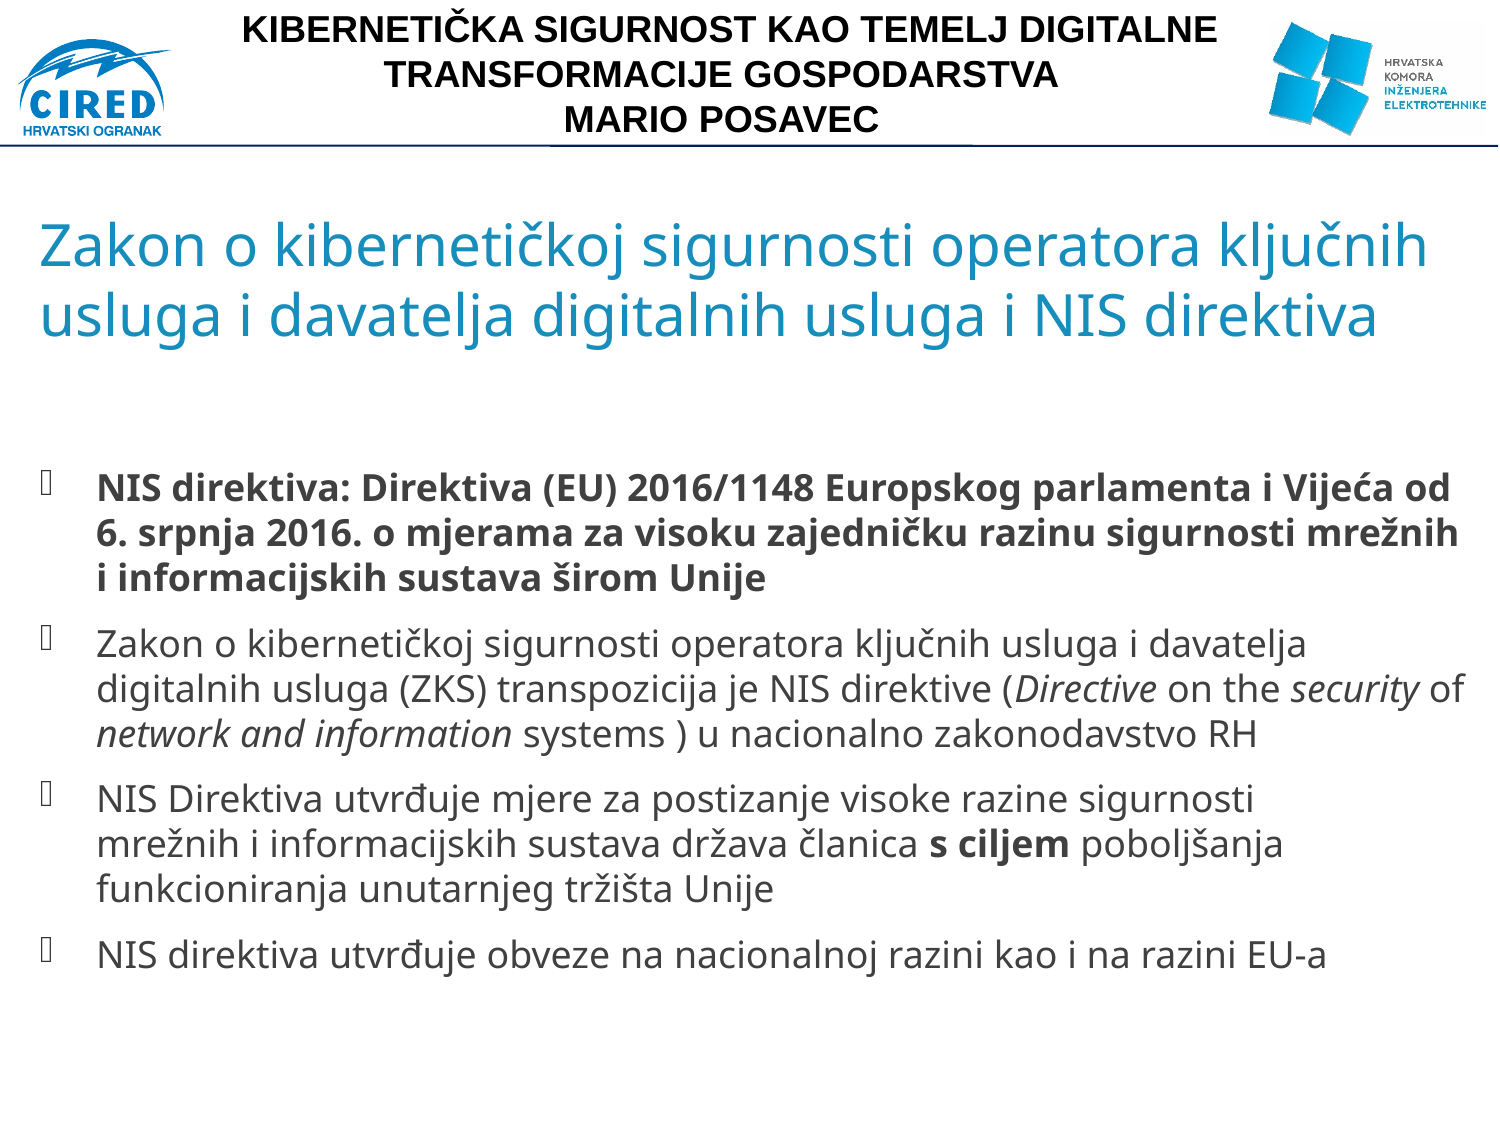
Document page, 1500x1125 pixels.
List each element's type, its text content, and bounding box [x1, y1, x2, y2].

title Zakon o kibernetičkoj sigurnosti operatora ključnih usluga i davatelja digitalnih usluga i NIS direktiva [24, 184, 1472, 372]
text_box NIS direktiva: Direktiva (EU) 2016/1148 Europskog parlamenta i Vijeća od 6. srpnja 2016. o mjerama za visoku zajedničku razinu sigurnosti mrežnih i informacijskih sustava širom Unije Zakon o kibernetičkoj sigurnosti operatora ključnih usluga i davatelja digitalnih usluga (ZKS) transpozicija je NIS direktive (Directive on the security of network and information systems ) u nacionalno zakonodavstvo RH NIS Direktiva utvrđuje mjere za postizanje visoke razine sigurnosti mrežnih i informacijskih sustava država članica s ciljem poboljšanja funkcioniranja unutarnjeg tržišta Unije NIS direktiva utvrđuje obveze na nacionalnoj razini kao i na razini EU-a [24, 456, 1488, 1114]
picture [17, 38, 172, 137]
picture [1269, 22, 1486, 137]
text_box KIBERNETIČKA SIGURNOST KAO TEMELJ DIGITALNE TRANSFORMACIJE GOSPODARSTVA Mario Posavec [172, 23, 1267, 137]
